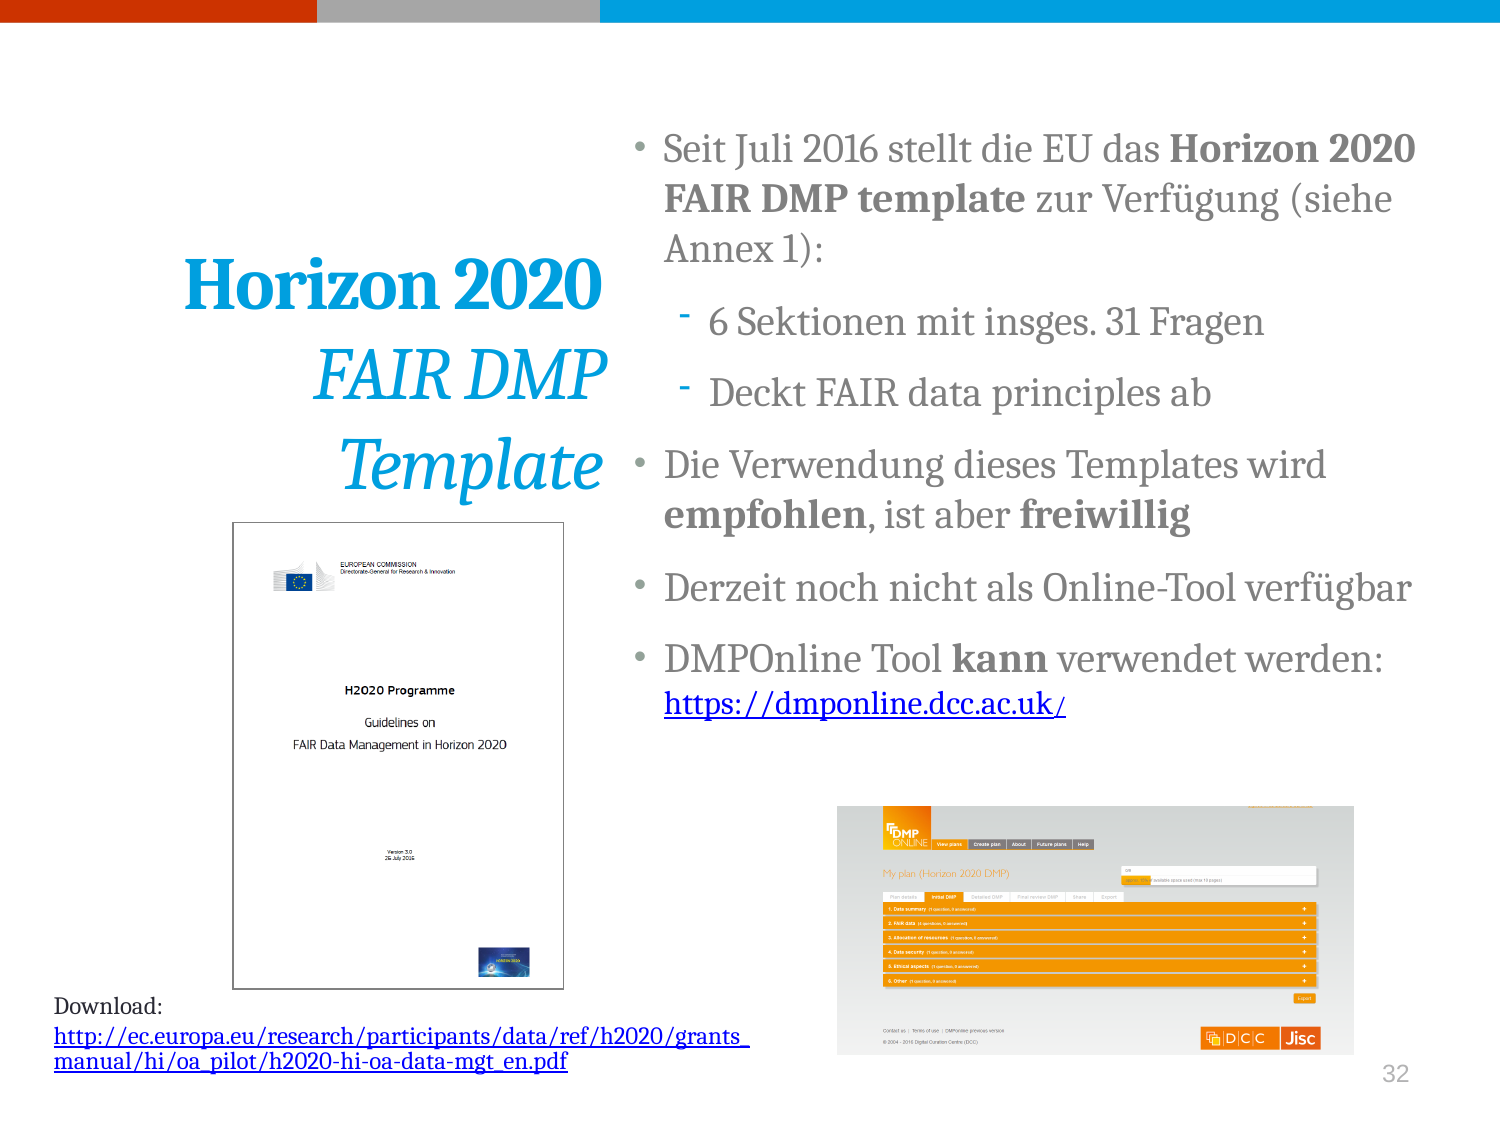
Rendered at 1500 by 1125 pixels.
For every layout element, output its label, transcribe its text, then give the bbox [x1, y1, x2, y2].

picture [837, 806, 1355, 1055]
picture [233, 523, 563, 989]
slide_number 32 [1074, 1042, 1425, 1103]
text_box Download: http://ec.europa.eu/research/participants/data/ref/h2020/grants_manual/hi/oa_pilot/h2020-hi-oa-data-mgt_en.pdf [0, 982, 779, 1093]
text_box Horizon 2020 FAIR DMP Template [124, 127, 619, 612]
list Seit Juli 2016 stellt die EU das Horizon 2020 FAIR DMP template zur Verfügung (siehe Annex 1): 6 Sektionen mit insges. 31 Fragen Deckt FAIR data principles ab Die Verwendung dieses Templates wird empfohlen, ist aber freiwillig Derzeit noch nicht als Online-Tool verfügbar DMPOnline Tool kann verwendet werden: https://dmponline.dcc.ac.uk/ [618, 113, 1434, 1043]
